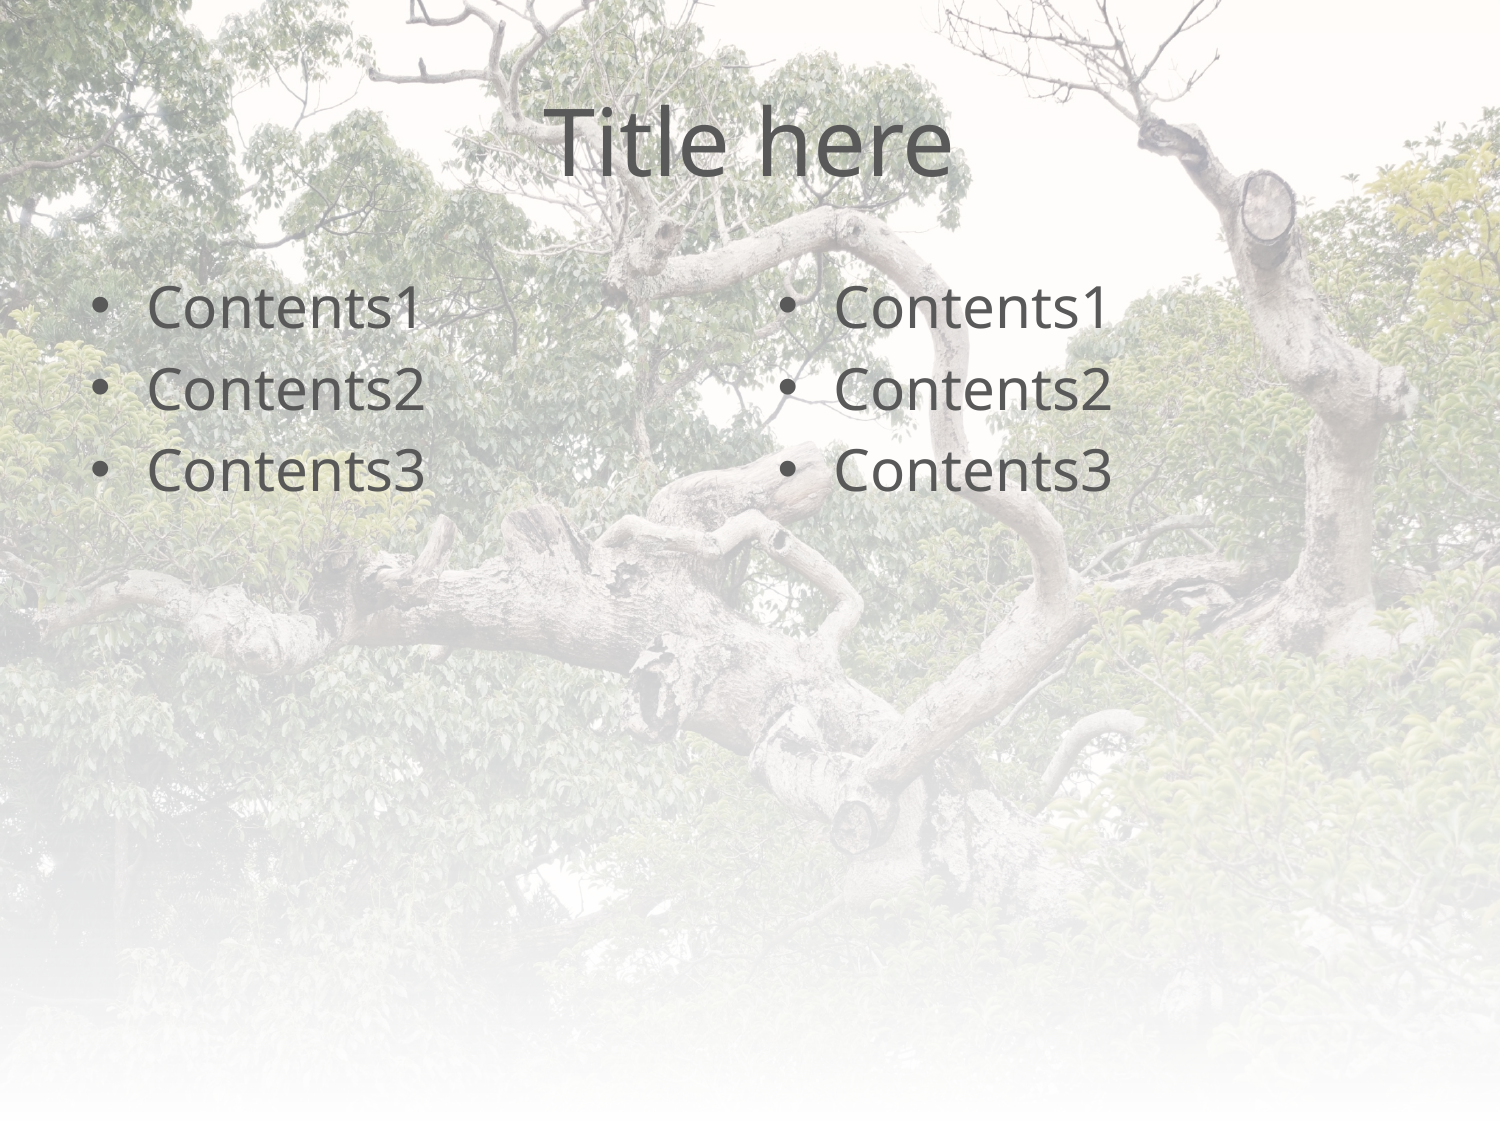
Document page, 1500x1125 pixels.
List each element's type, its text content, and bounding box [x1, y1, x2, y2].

text_box [0, 0, 1500, 1125]
list Contents1 Contents2 Contents3 [75, 262, 738, 1005]
list Contents1 Contents2 Contents3 [762, 262, 1425, 1005]
title Title here [75, 45, 1425, 233]
